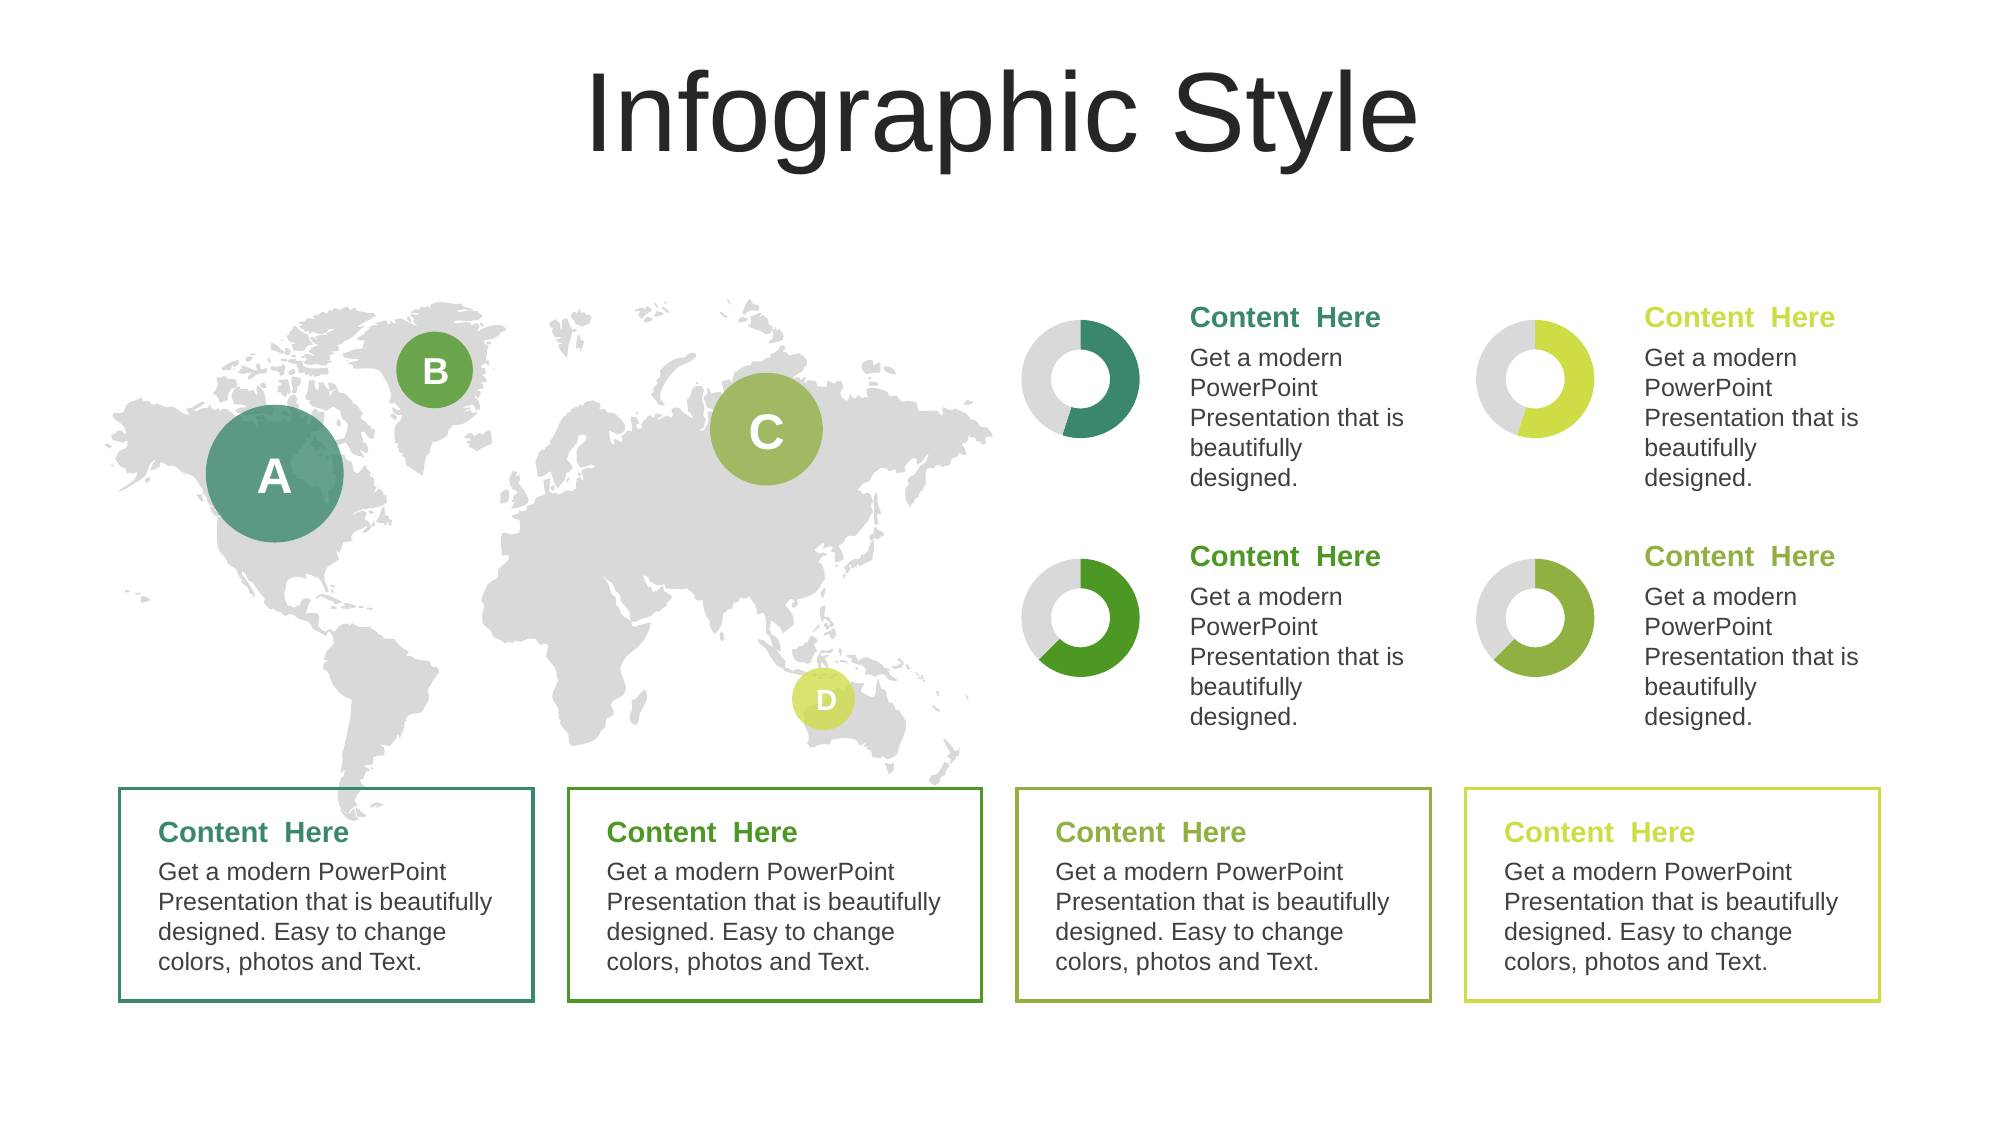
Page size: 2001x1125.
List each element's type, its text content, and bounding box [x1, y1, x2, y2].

chart [1013, 551, 1148, 686]
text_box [105, 298, 993, 821]
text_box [1489, 805, 1856, 985]
text_box [1465, 787, 1880, 1002]
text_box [1174, 529, 1429, 710]
list Infographic Style [53, 55, 1952, 175]
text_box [1040, 805, 1407, 985]
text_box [143, 805, 510, 985]
chart [1468, 312, 1603, 447]
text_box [1629, 529, 1884, 710]
text_box [119, 821, 534, 1002]
chart [1468, 551, 1603, 686]
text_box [1174, 290, 1429, 471]
text_box [567, 821, 983, 1002]
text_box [591, 805, 959, 985]
chart [1013, 312, 1148, 447]
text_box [1629, 290, 1884, 471]
text_box [1016, 787, 1431, 1002]
